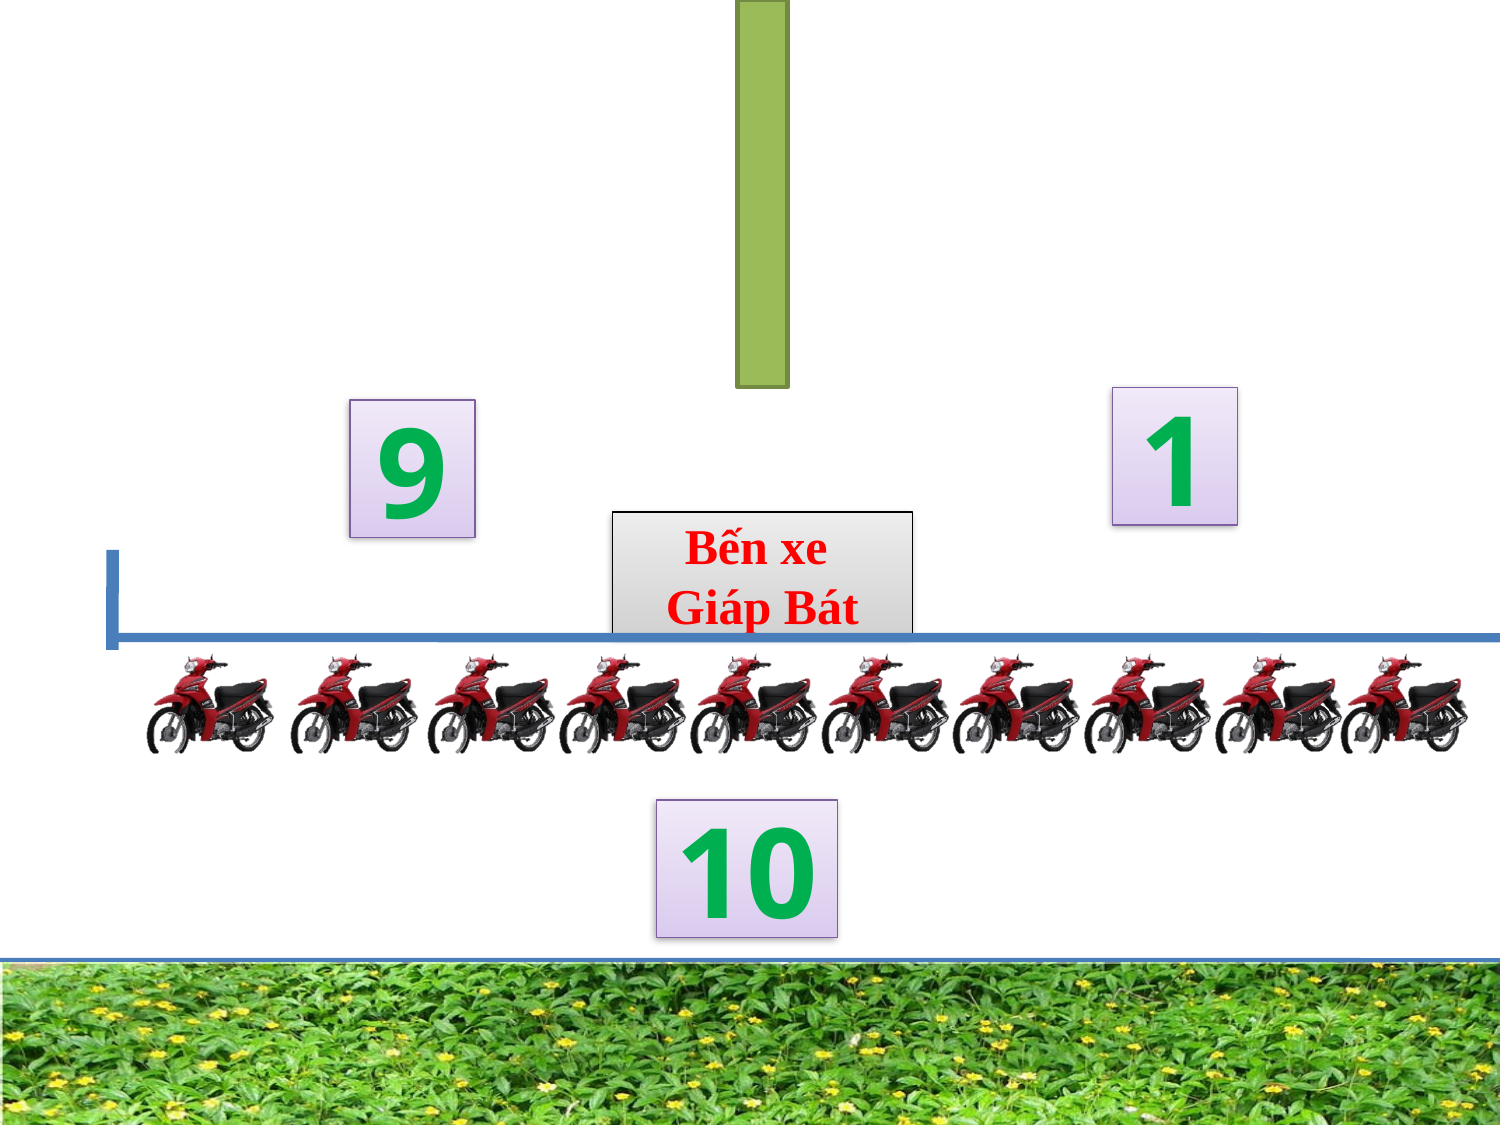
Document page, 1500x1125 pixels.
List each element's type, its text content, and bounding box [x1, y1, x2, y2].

text_box 10 [656, 799, 838, 938]
text_box 9 [349, 399, 476, 538]
picture [0, 962, 1500, 1125]
text_box [735, 0, 790, 389]
picture [112, 637, 1500, 767]
text_box 1 [1112, 387, 1238, 526]
text_box Bến xe Giáp Bát [612, 511, 913, 632]
